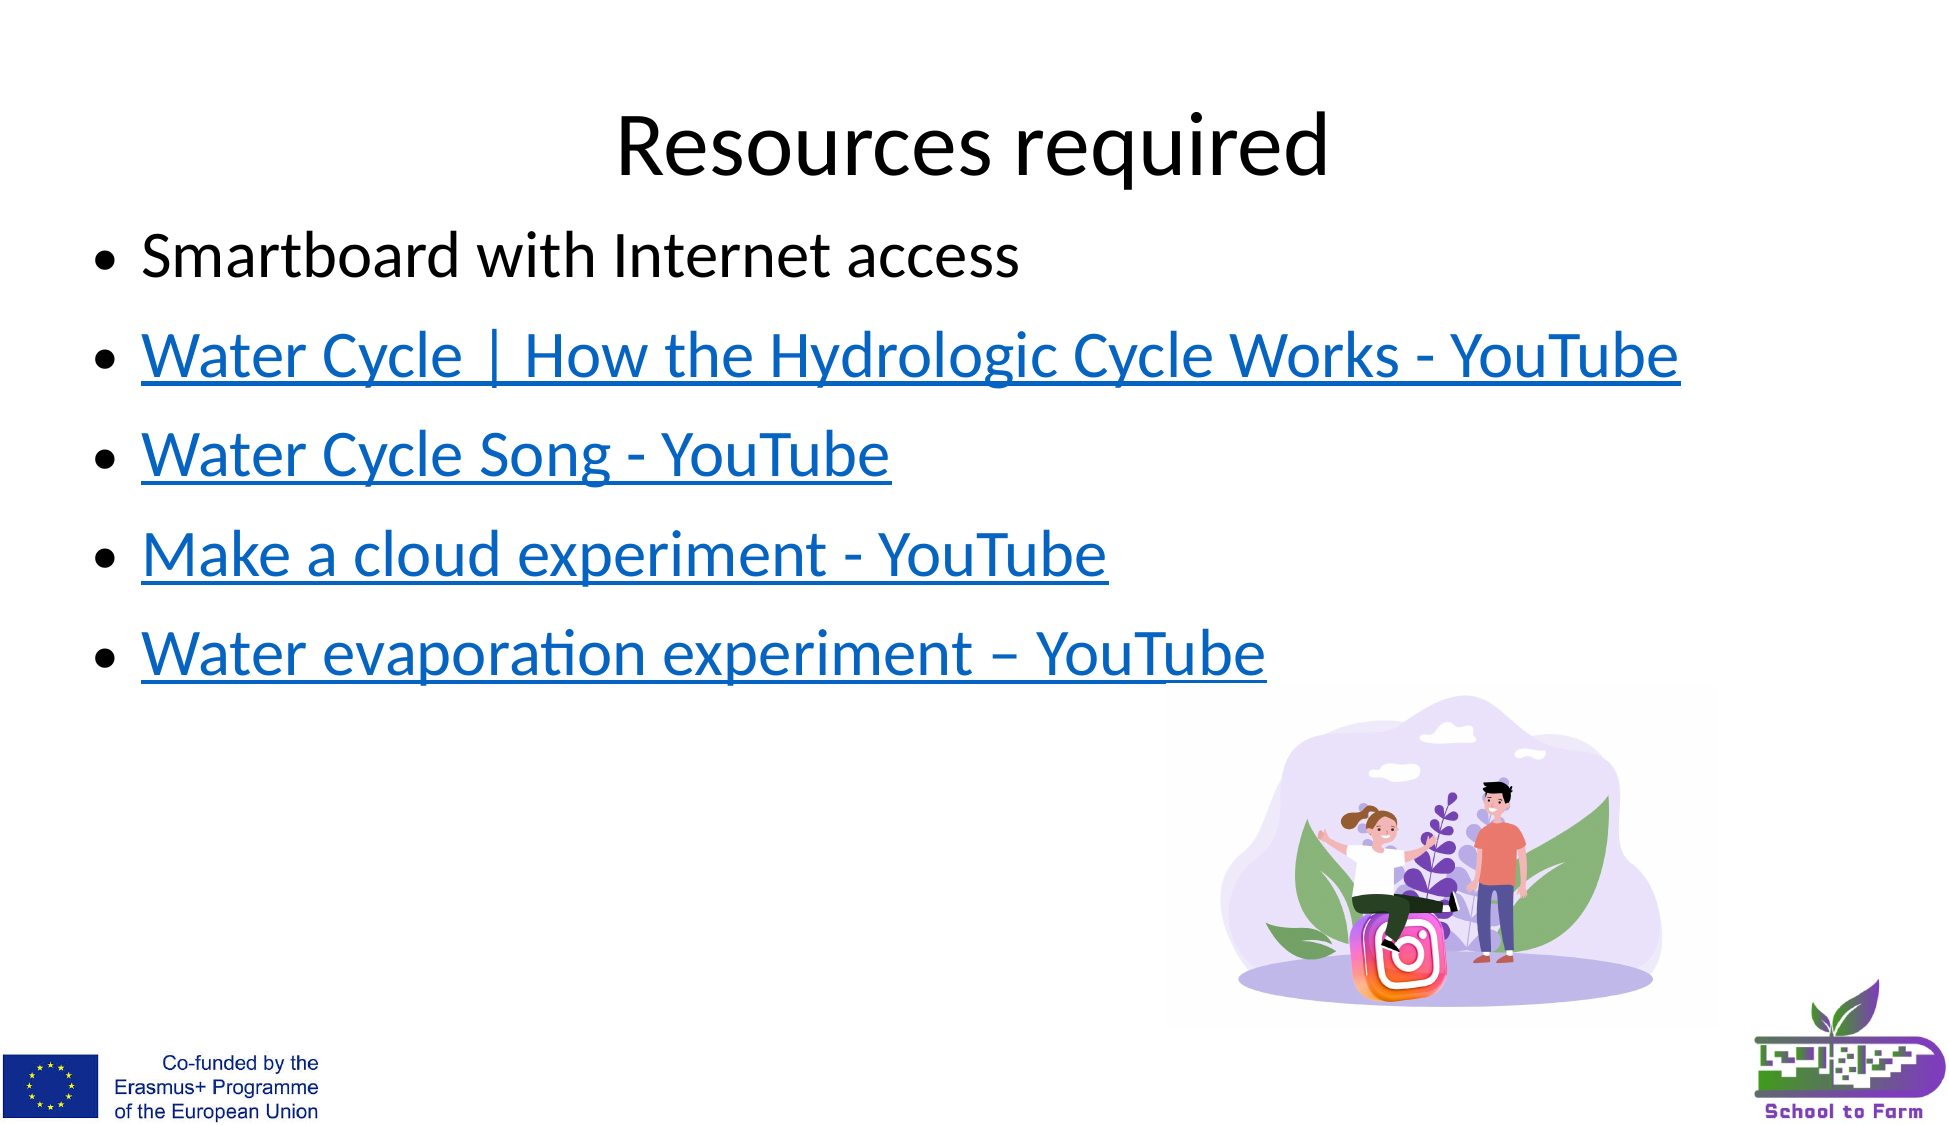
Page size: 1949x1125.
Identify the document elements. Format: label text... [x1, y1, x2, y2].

picture [1752, 976, 1949, 1125]
title Resources required [97, 45, 1852, 233]
picture [0, 1051, 321, 1125]
list Smartboard with Internet access Water Cycle | How the Hydrologic Cycle Works - YouTube Water Cycle Song - YouTube Make a cloud experiment - YouTube Water evaporation experiment – YouTube [70, 191, 1825, 934]
picture [1165, 683, 1717, 1028]
